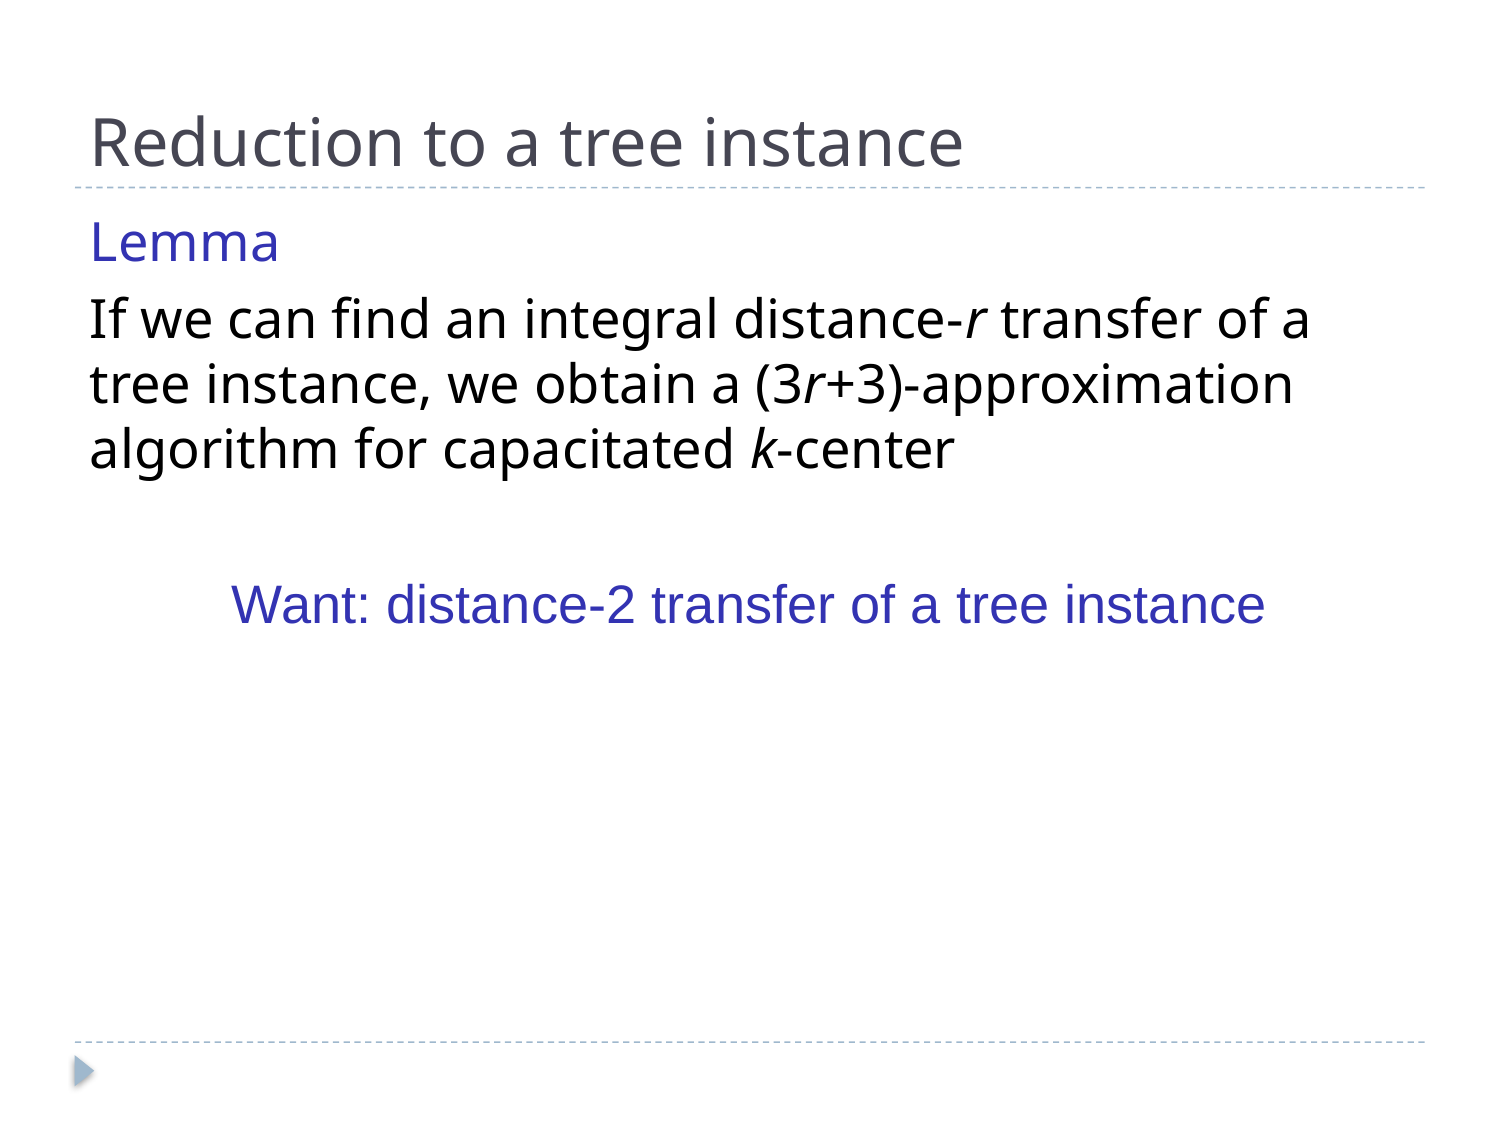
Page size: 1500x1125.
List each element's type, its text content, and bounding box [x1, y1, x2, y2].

title Reduction to a tree instance [75, 24, 1425, 188]
list Lemma If we can find an integral distance-r transfer of a tree instance, we obtain a (3r+3)-approximation algorithm for capacitated k-center Want: distance-2 transfer of a tree instance [75, 200, 1425, 1010]
